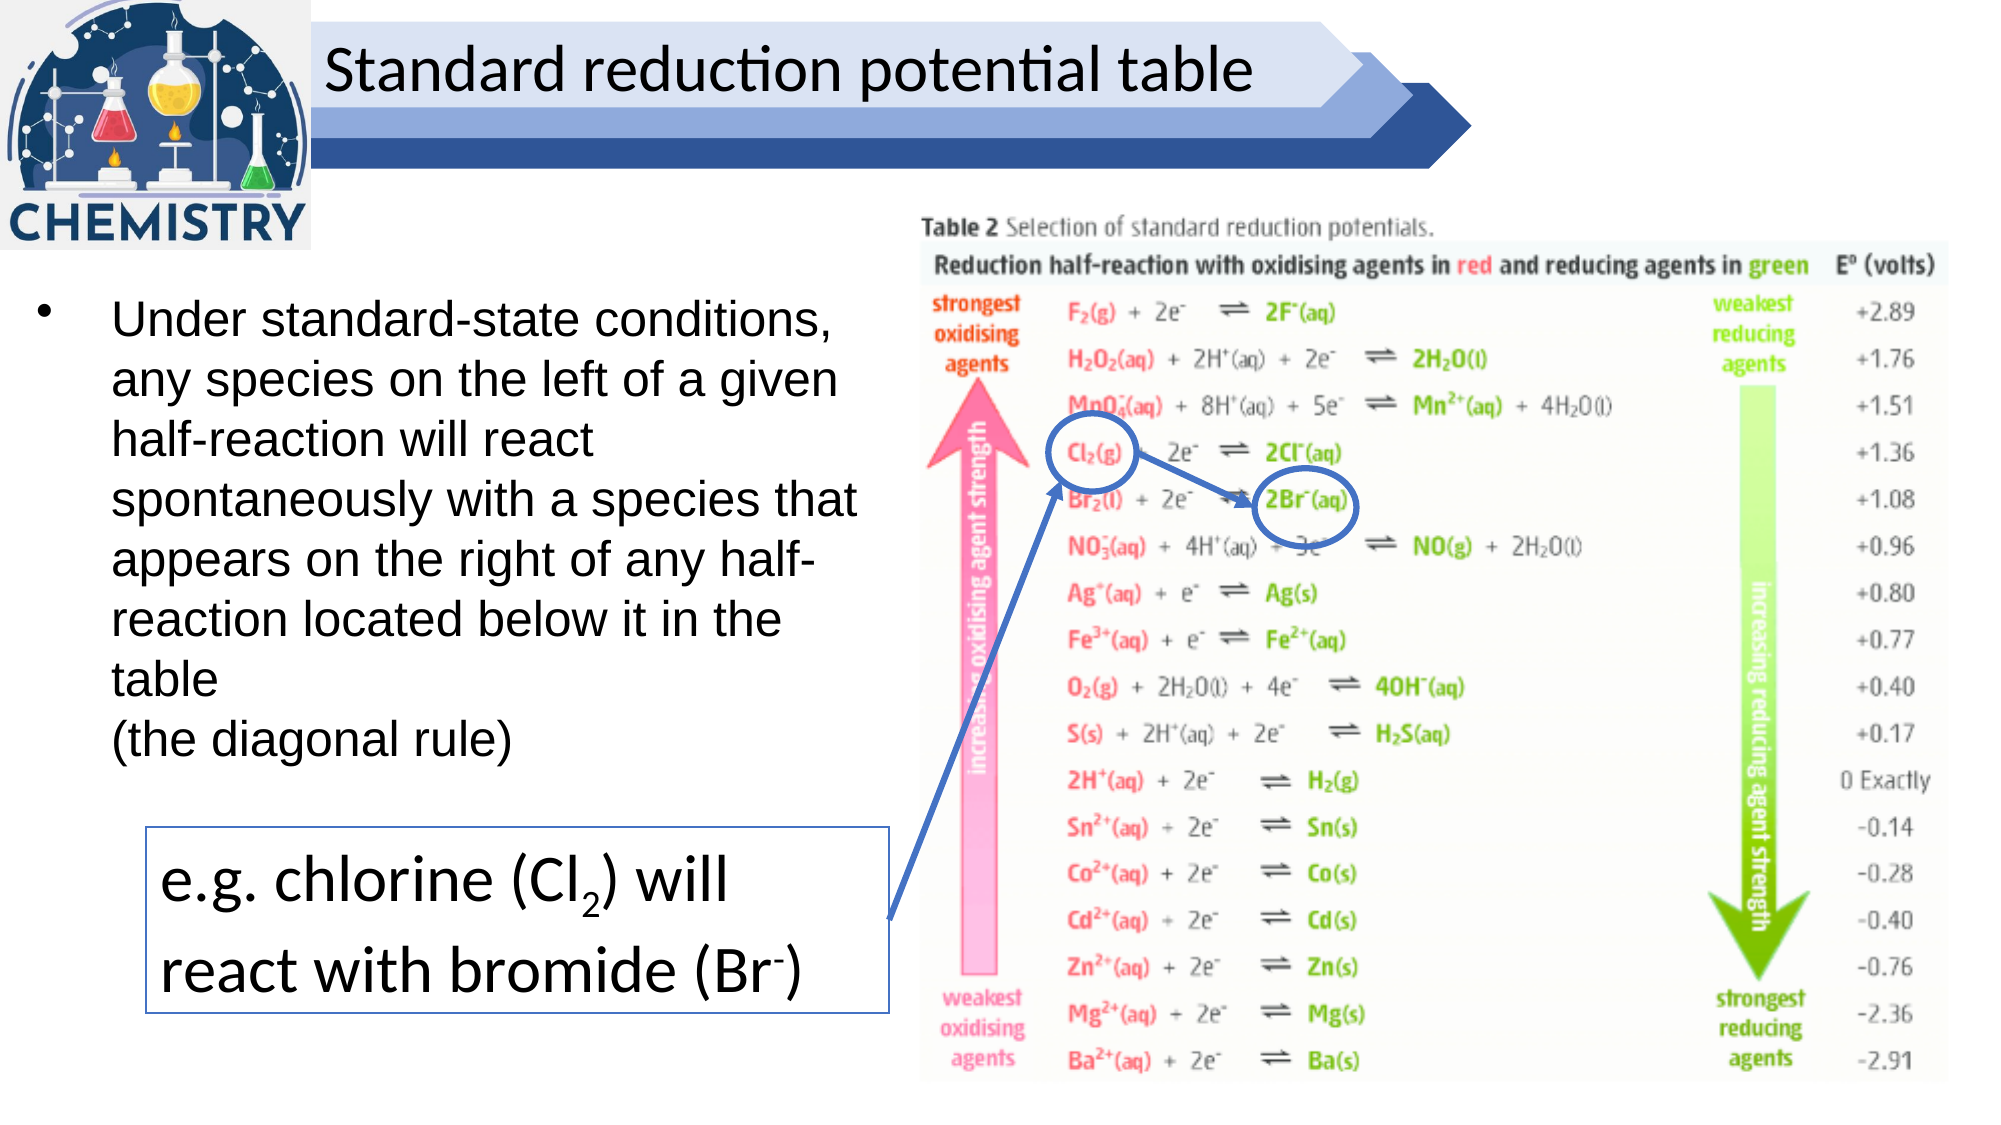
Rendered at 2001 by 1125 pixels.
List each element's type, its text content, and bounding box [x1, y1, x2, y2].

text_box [1136, 452, 1255, 508]
text_box Standard reduction potential table [311, 20, 1365, 109]
text_box [311, 81, 1474, 170]
text_box Under standard-state conditions, any species on the left of a given half-reaction will react spontaneously with a species that appears on the right of any half-reaction located below it in the table (the diagonal rule) [21, 279, 891, 775]
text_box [889, 480, 1062, 916]
picture [902, 199, 1967, 1098]
text_box e.g. chlorine (Cl2) will react with bromide (Br-) [145, 826, 890, 1014]
picture [0, 0, 311, 250]
text_box [311, 51, 1415, 140]
